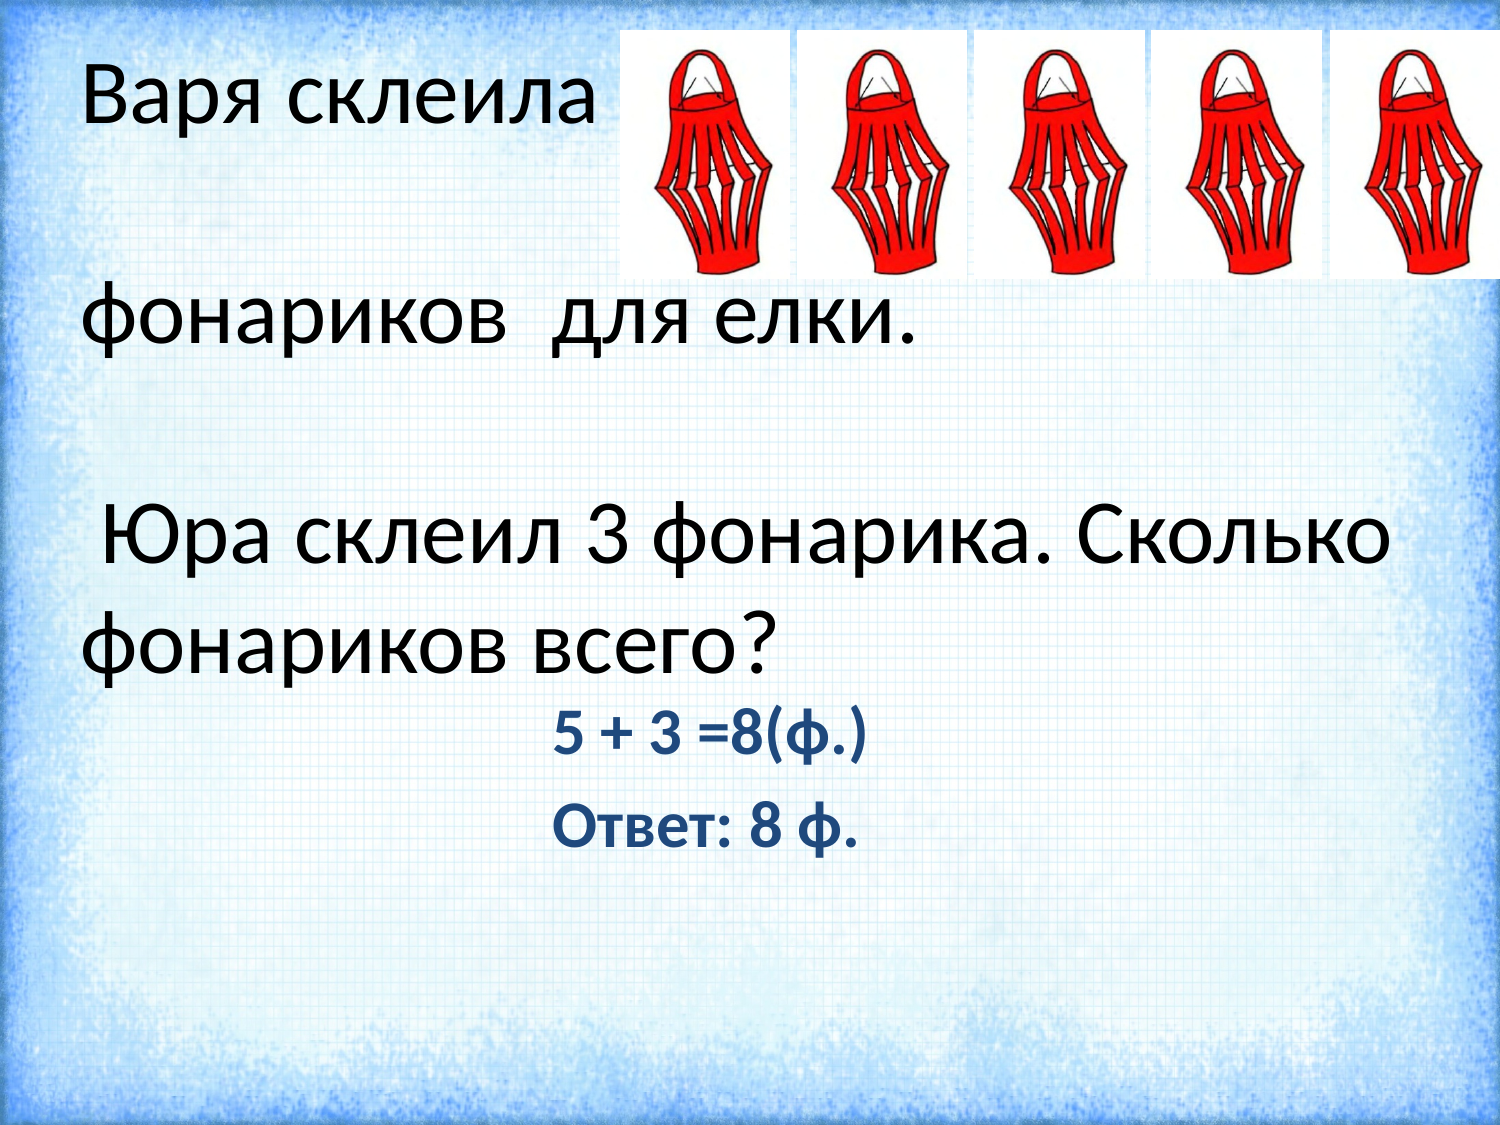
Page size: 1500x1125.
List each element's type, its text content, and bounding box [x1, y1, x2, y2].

text_box 5 + 3 =8(ф.) Ответ: 8 ф. [537, 680, 1034, 941]
title Варя склеила фонариков для елки. Юра склеил 3 фонарика. Сколько фонариков всего? [64, 54, 1416, 670]
picture [0, 0, 1500, 1125]
